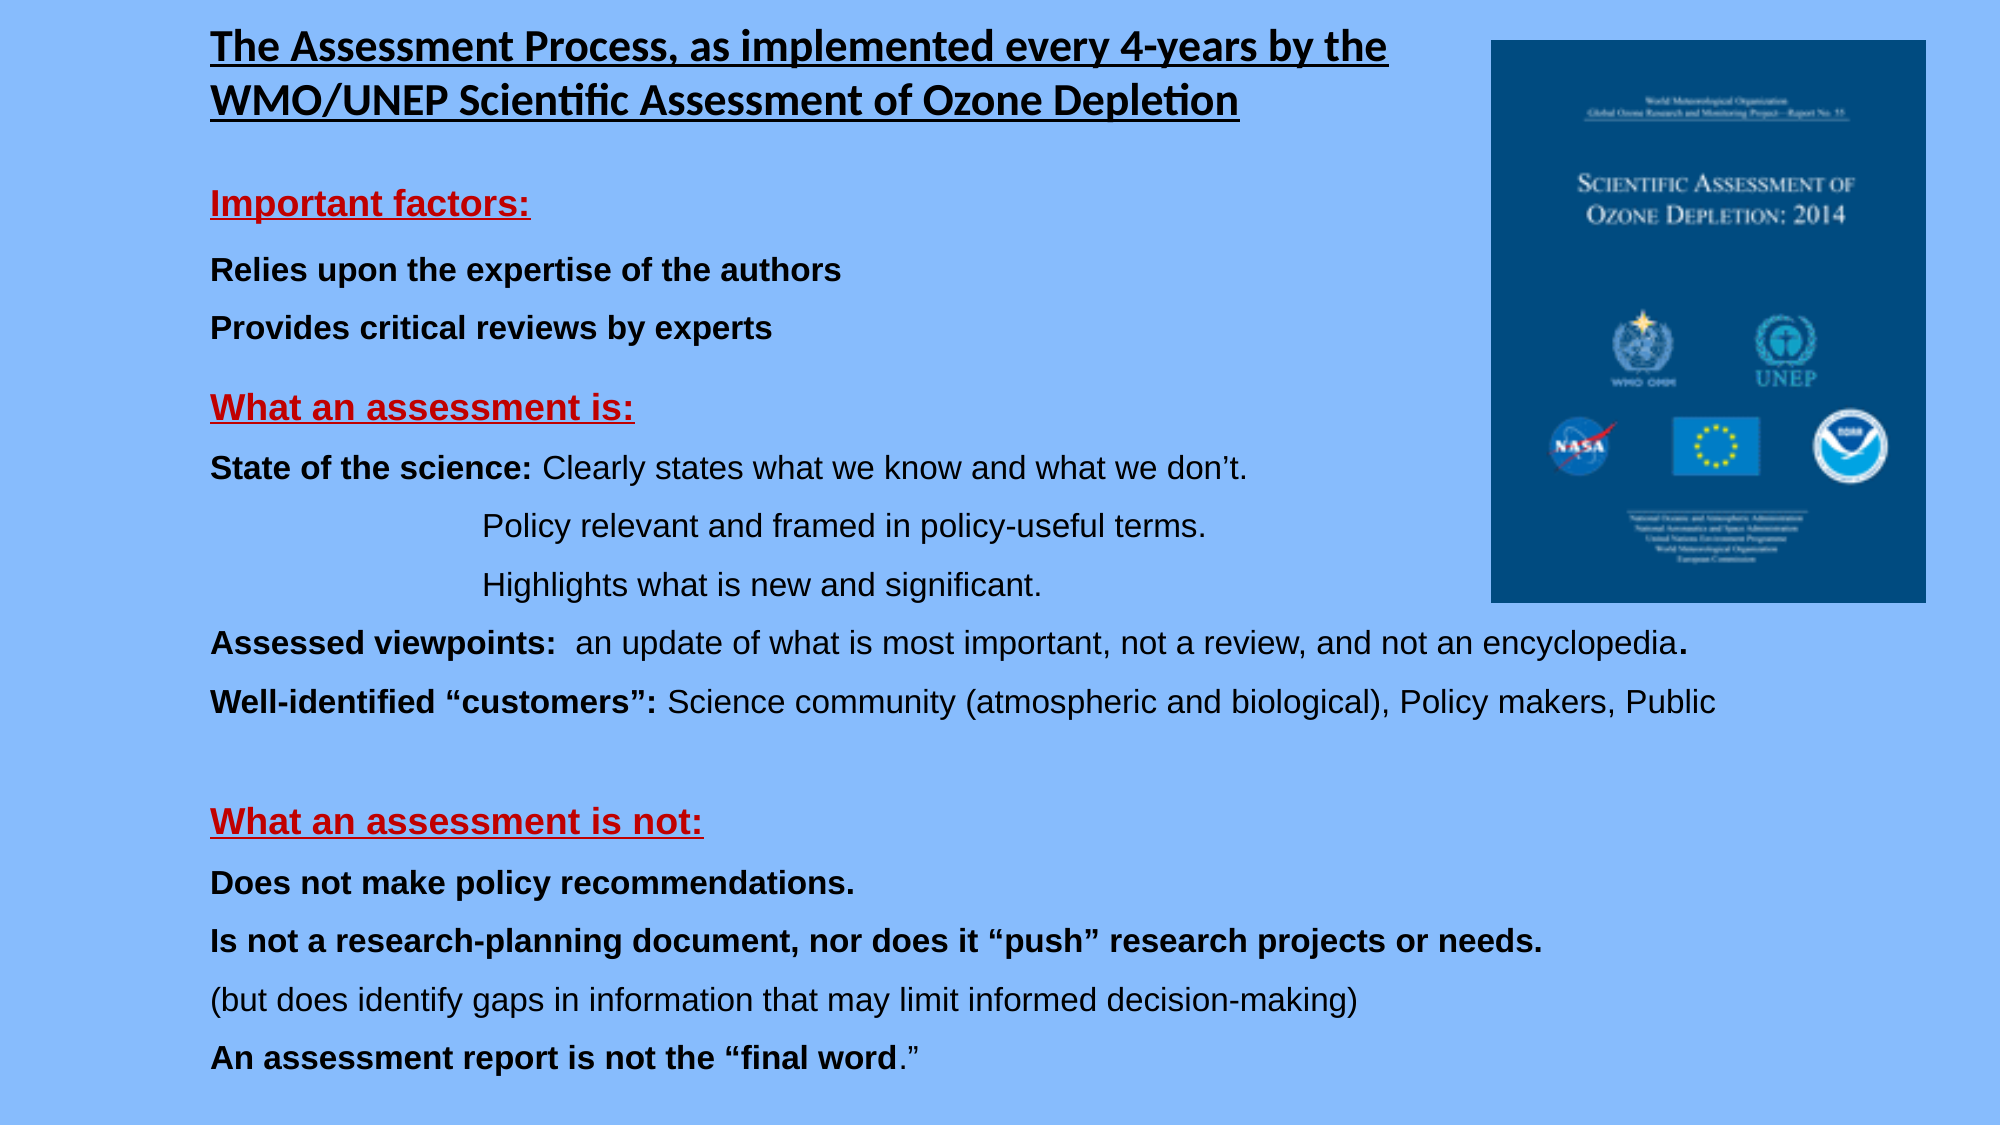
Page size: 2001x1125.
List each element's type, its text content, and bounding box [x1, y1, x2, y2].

text_box Important factors: Relies upon the expertise of the authors Provides critical reviews by experts What an assessment is: State of the science: Clearly states what we know and what we don’t. Policy relevant and framed in policy-useful terms. Highlights what is new and significant. Assessed viewpoints: an update of what is most important, not a review, and not an encyclopedia. Well-identified “customers”: Science community (atmospheric and biological), Policy makers, Public What an assessment is not: Does not make policy recommendations. Is not a research-planning document, nor does it “push” research projects or needs. (but does identify gaps in information that may limit informed decision-making) An assessment report is not the “final word.” [195, 157, 1745, 1084]
text_box The Assessment Process, as implemented every 4-years by the WMO/UNEP Scientific Assessment of Ozone Depletion [195, 7, 1457, 157]
picture [1490, 40, 1926, 603]
